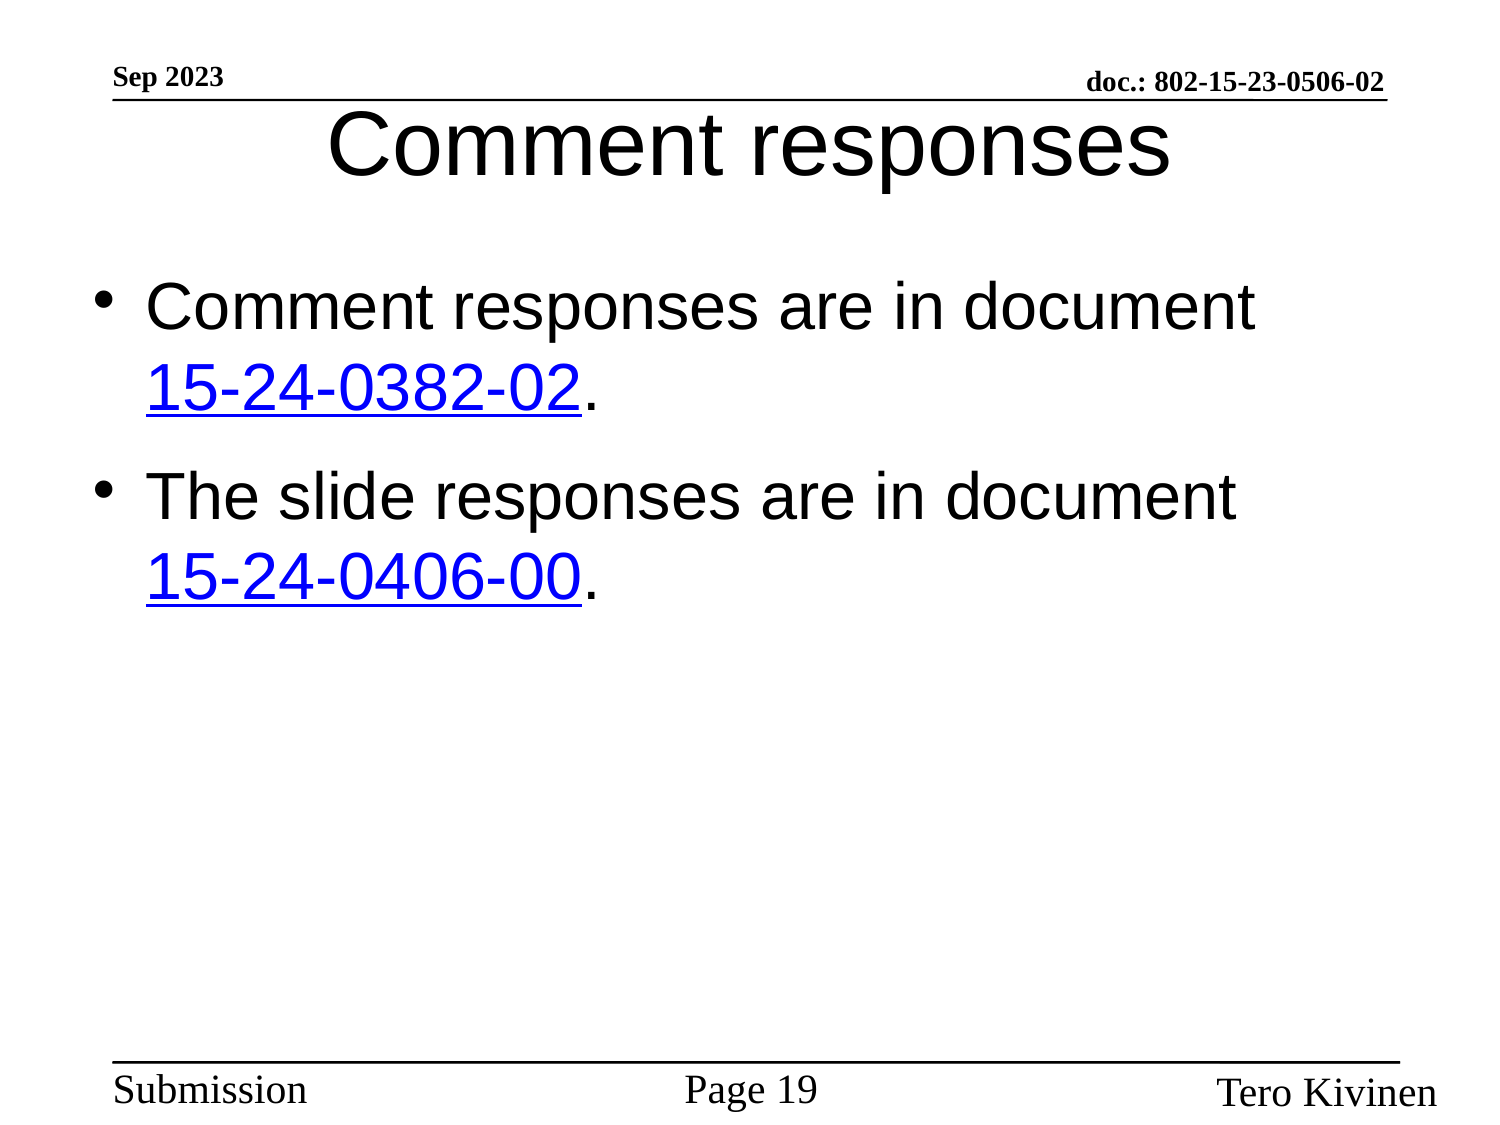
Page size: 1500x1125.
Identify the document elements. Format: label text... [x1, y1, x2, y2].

title Comment responses [75, 44, 1425, 233]
list Comment responses are in document 15-24-0382-02. The slide responses are in document 15-24-0406-00. [75, 263, 1425, 916]
